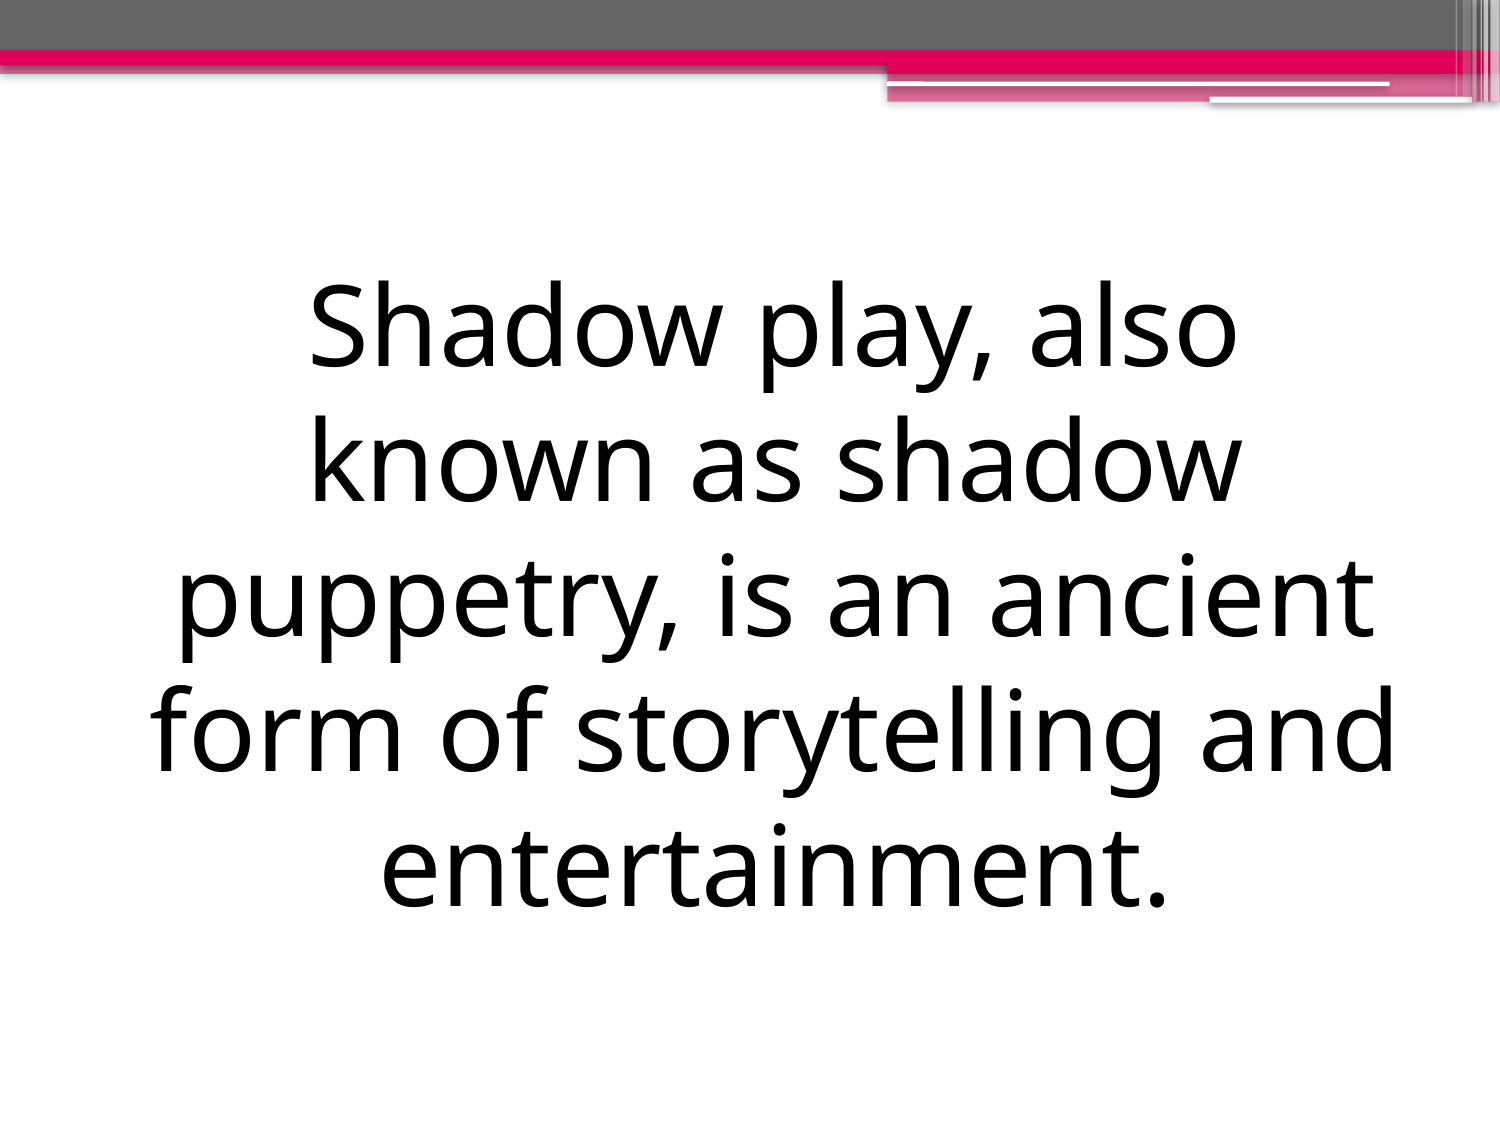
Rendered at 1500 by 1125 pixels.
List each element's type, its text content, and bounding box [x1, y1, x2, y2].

list Shadow play, also known as shadow puppetry, is an ancient form of storytelling and entertainment. [70, 246, 1421, 956]
